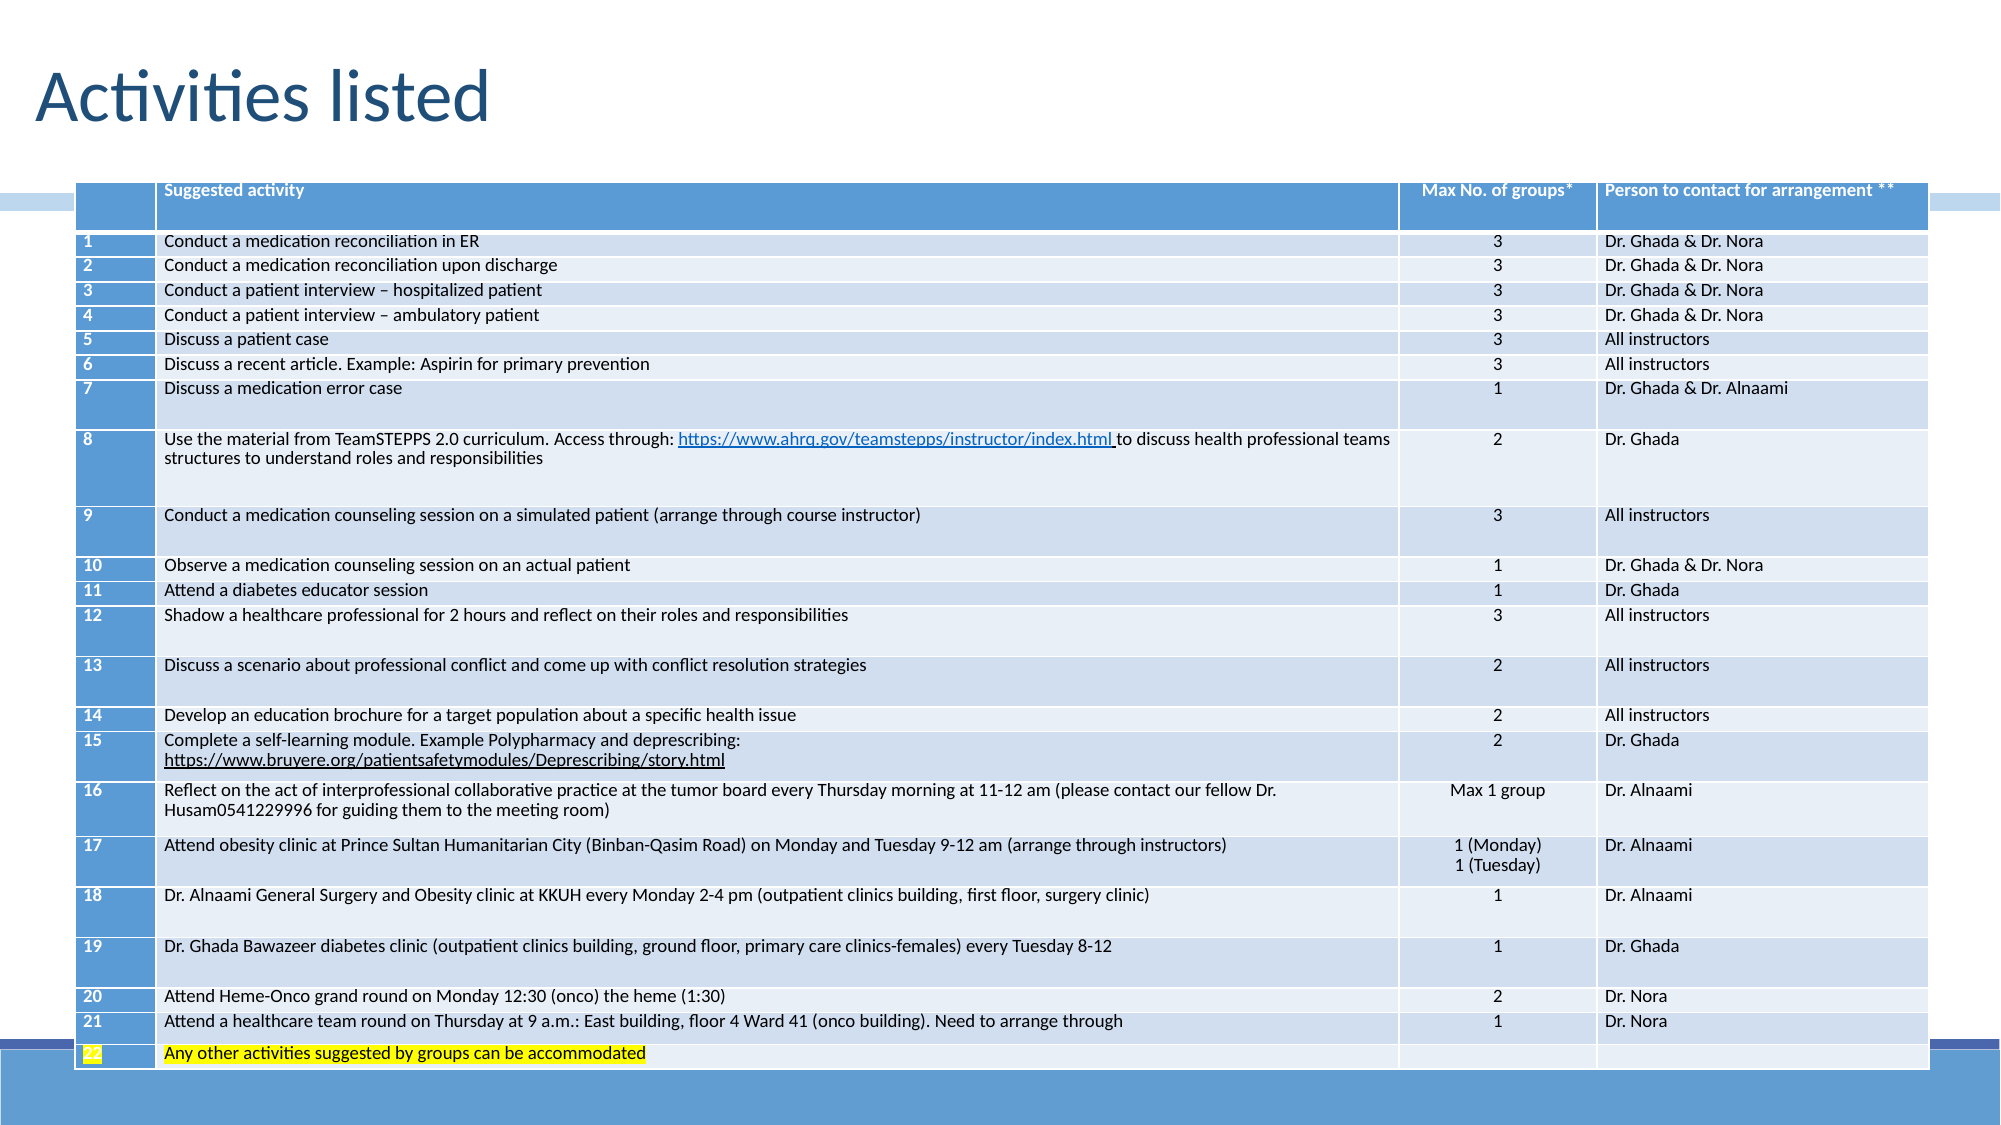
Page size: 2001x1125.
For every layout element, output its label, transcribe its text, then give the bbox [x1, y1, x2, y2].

table_cell 1 [1400, 1013, 1596, 1044]
table_cell 9 [76, 507, 155, 556]
table_cell 2 [1400, 989, 1596, 1012]
table_cell Discuss a recent article. Example: Aspirin for primary prevention [157, 356, 1398, 379]
table_cell Use the material from TeamSTEPPS 2.0 curriculum. Access through: https://www.ahrq.gov/teamstepps/instructor/index.html to discuss health professional teams structures to understand roles and responsibilities [157, 431, 1398, 506]
table_cell Shadow a healthcare professional for 2 hours and reflect on their roles and responsibilities [157, 607, 1398, 656]
table_cell 18 [76, 888, 155, 937]
table_cell 16 [76, 783, 155, 836]
table_cell Attend a healthcare team round on Thursday at 9 a.m.: East building, floor 4 Ward 41 (onco building). Need to arrange through [157, 1013, 1398, 1044]
table_cell 17 [76, 837, 155, 886]
table_cell 2 [1400, 708, 1596, 731]
table_cell Max 1 group [1400, 783, 1596, 836]
table_cell Dr. Ghada & Dr. Nora [1598, 558, 1928, 581]
table_cell Complete a self-learning module. Example Polypharmacy and deprescribing: https://www.bruyere.org/patientsafetymodules/Deprescribing/story.html [157, 732, 1398, 781]
table_cell 12 [76, 607, 155, 656]
table_cell 1 [76, 235, 155, 256]
table_cell 15 [76, 732, 155, 781]
table_cell Dr. Ghada & Dr. Nora [1598, 258, 1928, 281]
table_cell 3 [1400, 332, 1596, 354]
table_cell Dr. Ghada [1598, 732, 1928, 781]
table_cell 3 [1400, 283, 1596, 305]
table_cell 2 [1400, 732, 1596, 781]
table_header Suggested activity [157, 183, 1398, 230]
table_cell [1598, 1045, 1928, 1068]
table_cell 4 [76, 307, 155, 330]
table_cell 6 [76, 356, 155, 379]
table_cell 3 [1400, 507, 1596, 556]
table_cell 20 [76, 989, 155, 1012]
table_cell 3 [1400, 307, 1596, 330]
table_cell 22 [76, 1045, 155, 1068]
table_cell Dr. Ghada & Dr. Alnaami [1598, 381, 1928, 429]
table_cell 3 [76, 283, 155, 305]
table_cell Dr. Ghada [1598, 582, 1928, 605]
table_cell Conduct a medication reconciliation in ER [157, 235, 1398, 256]
table_cell Conduct a medication reconciliation upon discharge [157, 258, 1398, 281]
table_cell Attend a diabetes educator session [157, 582, 1398, 605]
table_cell Observe a medication counseling session on an actual patient [157, 558, 1398, 581]
table_cell All instructors [1598, 607, 1928, 656]
table_cell 7 [76, 381, 155, 429]
table_cell All instructors [1598, 708, 1928, 731]
table_cell Dr. Ghada & Dr. Nora [1598, 307, 1928, 330]
table_cell 3 [1400, 258, 1596, 281]
table_cell 1 [1400, 381, 1596, 429]
table_cell 1 [1400, 582, 1596, 605]
table_header [76, 183, 155, 230]
table_cell Dr. Alnaami [1598, 837, 1928, 886]
table_cell Dr. Alnaami [1598, 783, 1928, 836]
table_cell Conduct a medication counseling session on a simulated patient (arrange through course instructor) [157, 507, 1398, 556]
table_cell 14 [76, 708, 155, 731]
table_cell 5 [76, 332, 155, 354]
table_cell All instructors [1598, 657, 1928, 706]
table_cell 3 [1400, 235, 1596, 256]
table_cell 3 [1400, 356, 1596, 379]
table_cell All instructors [1598, 507, 1928, 556]
table_cell Dr. Nora [1598, 1013, 1928, 1044]
table_cell 1 [1400, 938, 1596, 987]
table_cell Any other activities suggested by groups can be accommodated [157, 1045, 1398, 1068]
table_cell 10 [76, 558, 155, 581]
table_cell Discuss a patient case [157, 332, 1398, 354]
table_cell 1 [1400, 888, 1596, 937]
table_cell All instructors [1598, 332, 1928, 354]
table_cell Reflect on the act of interprofessional collaborative practice at the tumor board every Thursday morning at 11-12 am (please contact our fellow Dr. Husam0541229996 for guiding them to the meeting room) [157, 783, 1398, 836]
table_cell 21 [76, 1013, 155, 1044]
table_cell All instructors [1598, 356, 1928, 379]
table_cell Dr. Nora [1598, 989, 1928, 1012]
table_cell [1400, 1045, 1596, 1068]
table_cell Dr. Ghada & Dr. Nora [1598, 283, 1928, 305]
table_cell 1 (Monday) 1 (Tuesday) [1400, 837, 1596, 886]
table_cell Discuss a medication error case [157, 381, 1398, 429]
table_cell 2 [1400, 431, 1596, 506]
table_cell Develop an education brochure for a target population about a specific health issue [157, 708, 1398, 731]
table_cell Dr. Ghada [1598, 431, 1928, 506]
table_cell Discuss a scenario about professional conflict and come up with conflict resolution strategies [157, 657, 1398, 706]
table_cell 3 [1400, 607, 1596, 656]
table_cell Conduct a patient interview – ambulatory patient [157, 307, 1398, 330]
table_cell Conduct a patient interview – hospitalized patient [157, 283, 1398, 305]
table_cell 11 [76, 582, 155, 605]
table_cell Dr. Alnaami General Surgery and Obesity clinic at KKUH every Monday 2-4 pm (outpatient clinics building, first floor, surgery clinic) [157, 888, 1398, 937]
table_cell 19 [76, 938, 155, 987]
table_cell 1 [1400, 558, 1596, 581]
table_header Max No. of groups* [1400, 183, 1596, 230]
table_header Person to contact for arrangement ** [1598, 183, 1928, 230]
table_cell 2 [1400, 657, 1596, 706]
table_cell 13 [76, 657, 155, 706]
title Activities listed [20, 11, 1980, 182]
table_cell Attend obesity clinic at Prince Sultan Humanitarian City (Binban-Qasim Road) on Monday and Tuesday 9-12 am (arrange through instructors) [157, 837, 1398, 886]
table_cell Dr. Ghada Bawazeer diabetes clinic (outpatient clinics building, ground floor, primary care clinics-females) every Tuesday 8-12 [157, 938, 1398, 987]
table_cell Dr. Ghada [1598, 938, 1928, 987]
table_cell Attend Heme-Onco grand round on Monday 12:30 (onco) the heme (1:30) [157, 989, 1398, 1012]
table_cell Dr. Alnaami [1598, 888, 1928, 937]
table_cell 2 [76, 258, 155, 281]
table_cell 8 [76, 431, 155, 506]
table_cell Dr. Ghada & Dr. Nora [1598, 235, 1928, 256]
